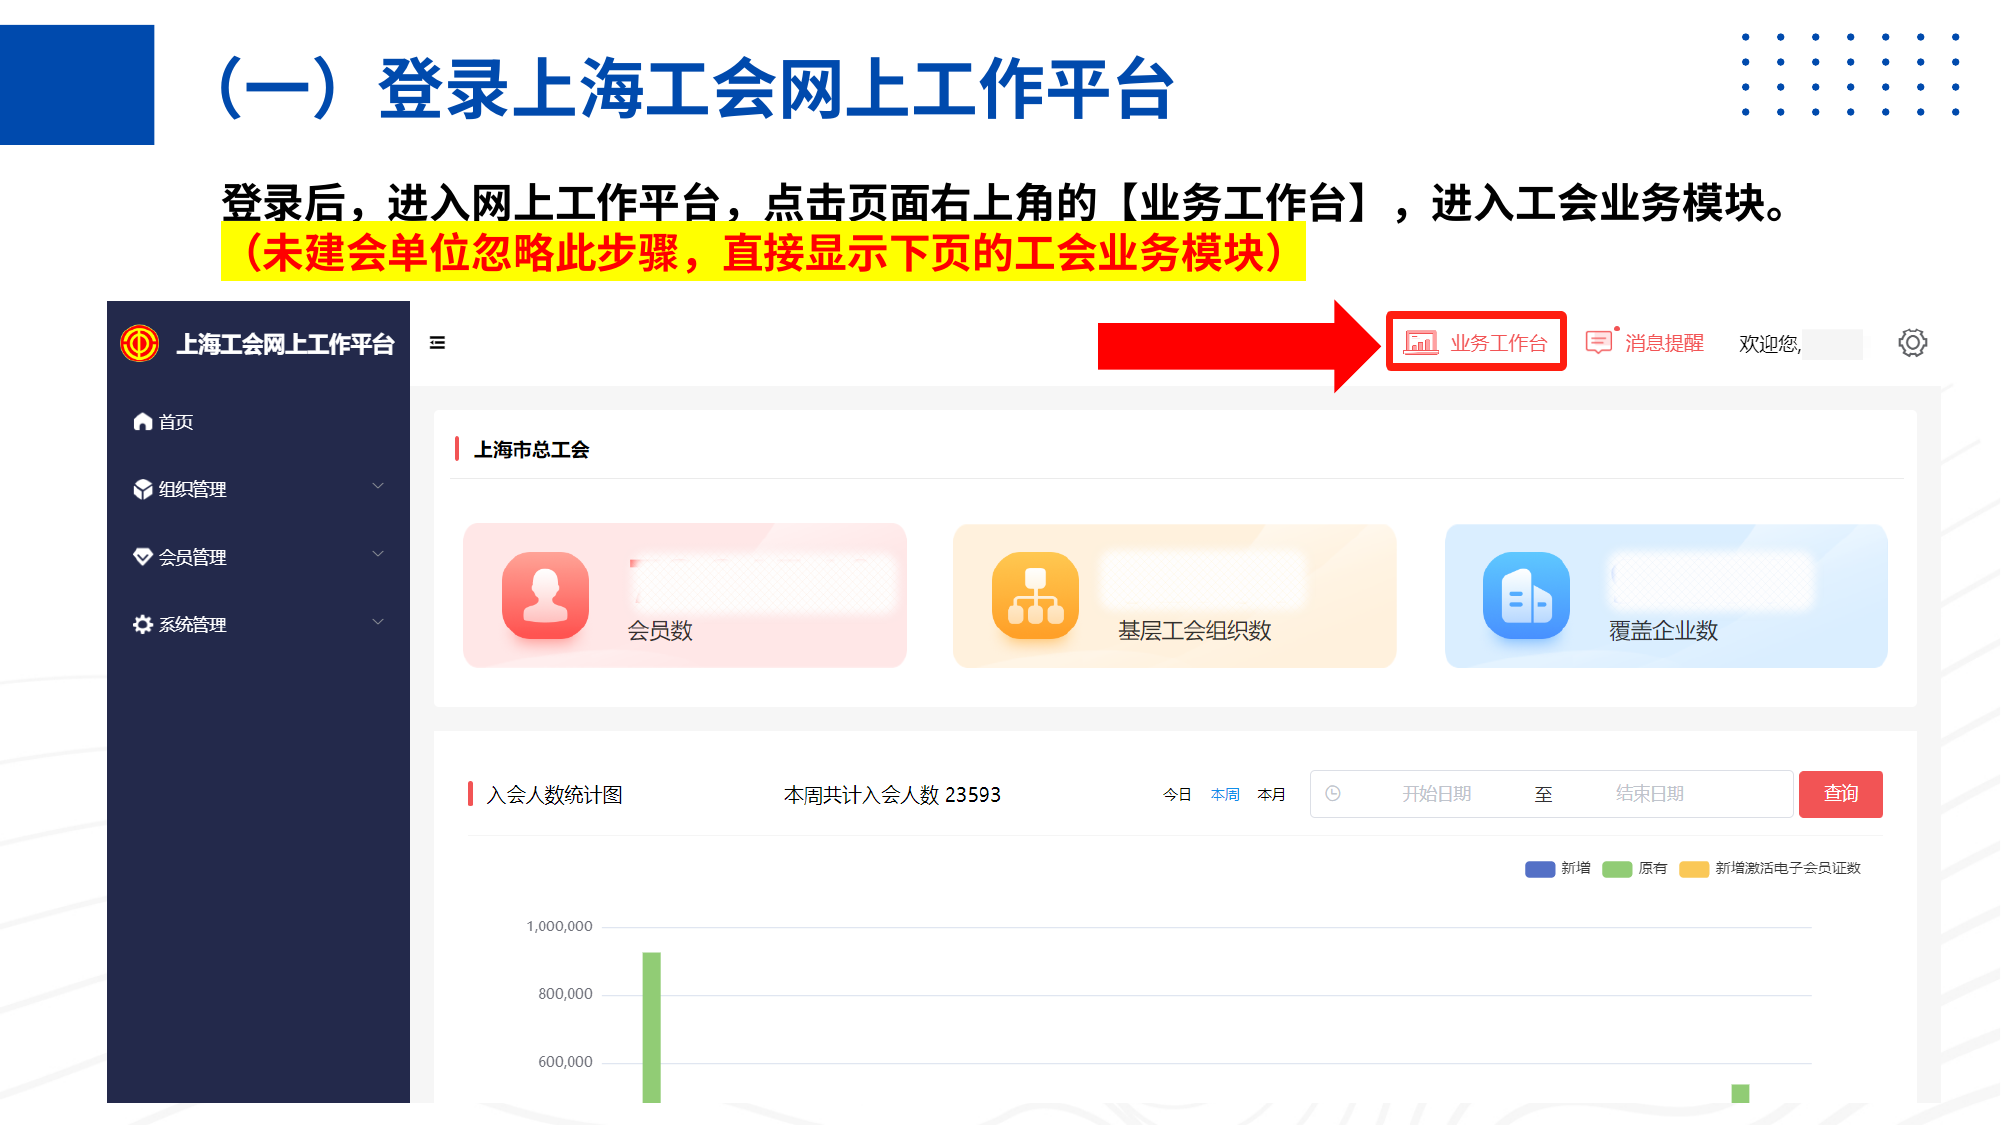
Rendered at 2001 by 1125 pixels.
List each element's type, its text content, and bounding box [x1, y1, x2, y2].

text_box 登录后，进入网上工作平台，点击页面右上角的【业务工作台】，进入工会业务模块。 （未建会单位忽略此步骤，直接显示下页的工会业务模块） [206, 169, 1941, 285]
text_box （一）登录上海工会网上工作平台 [162, 39, 1316, 170]
picture [0, 0, 2001, 1125]
